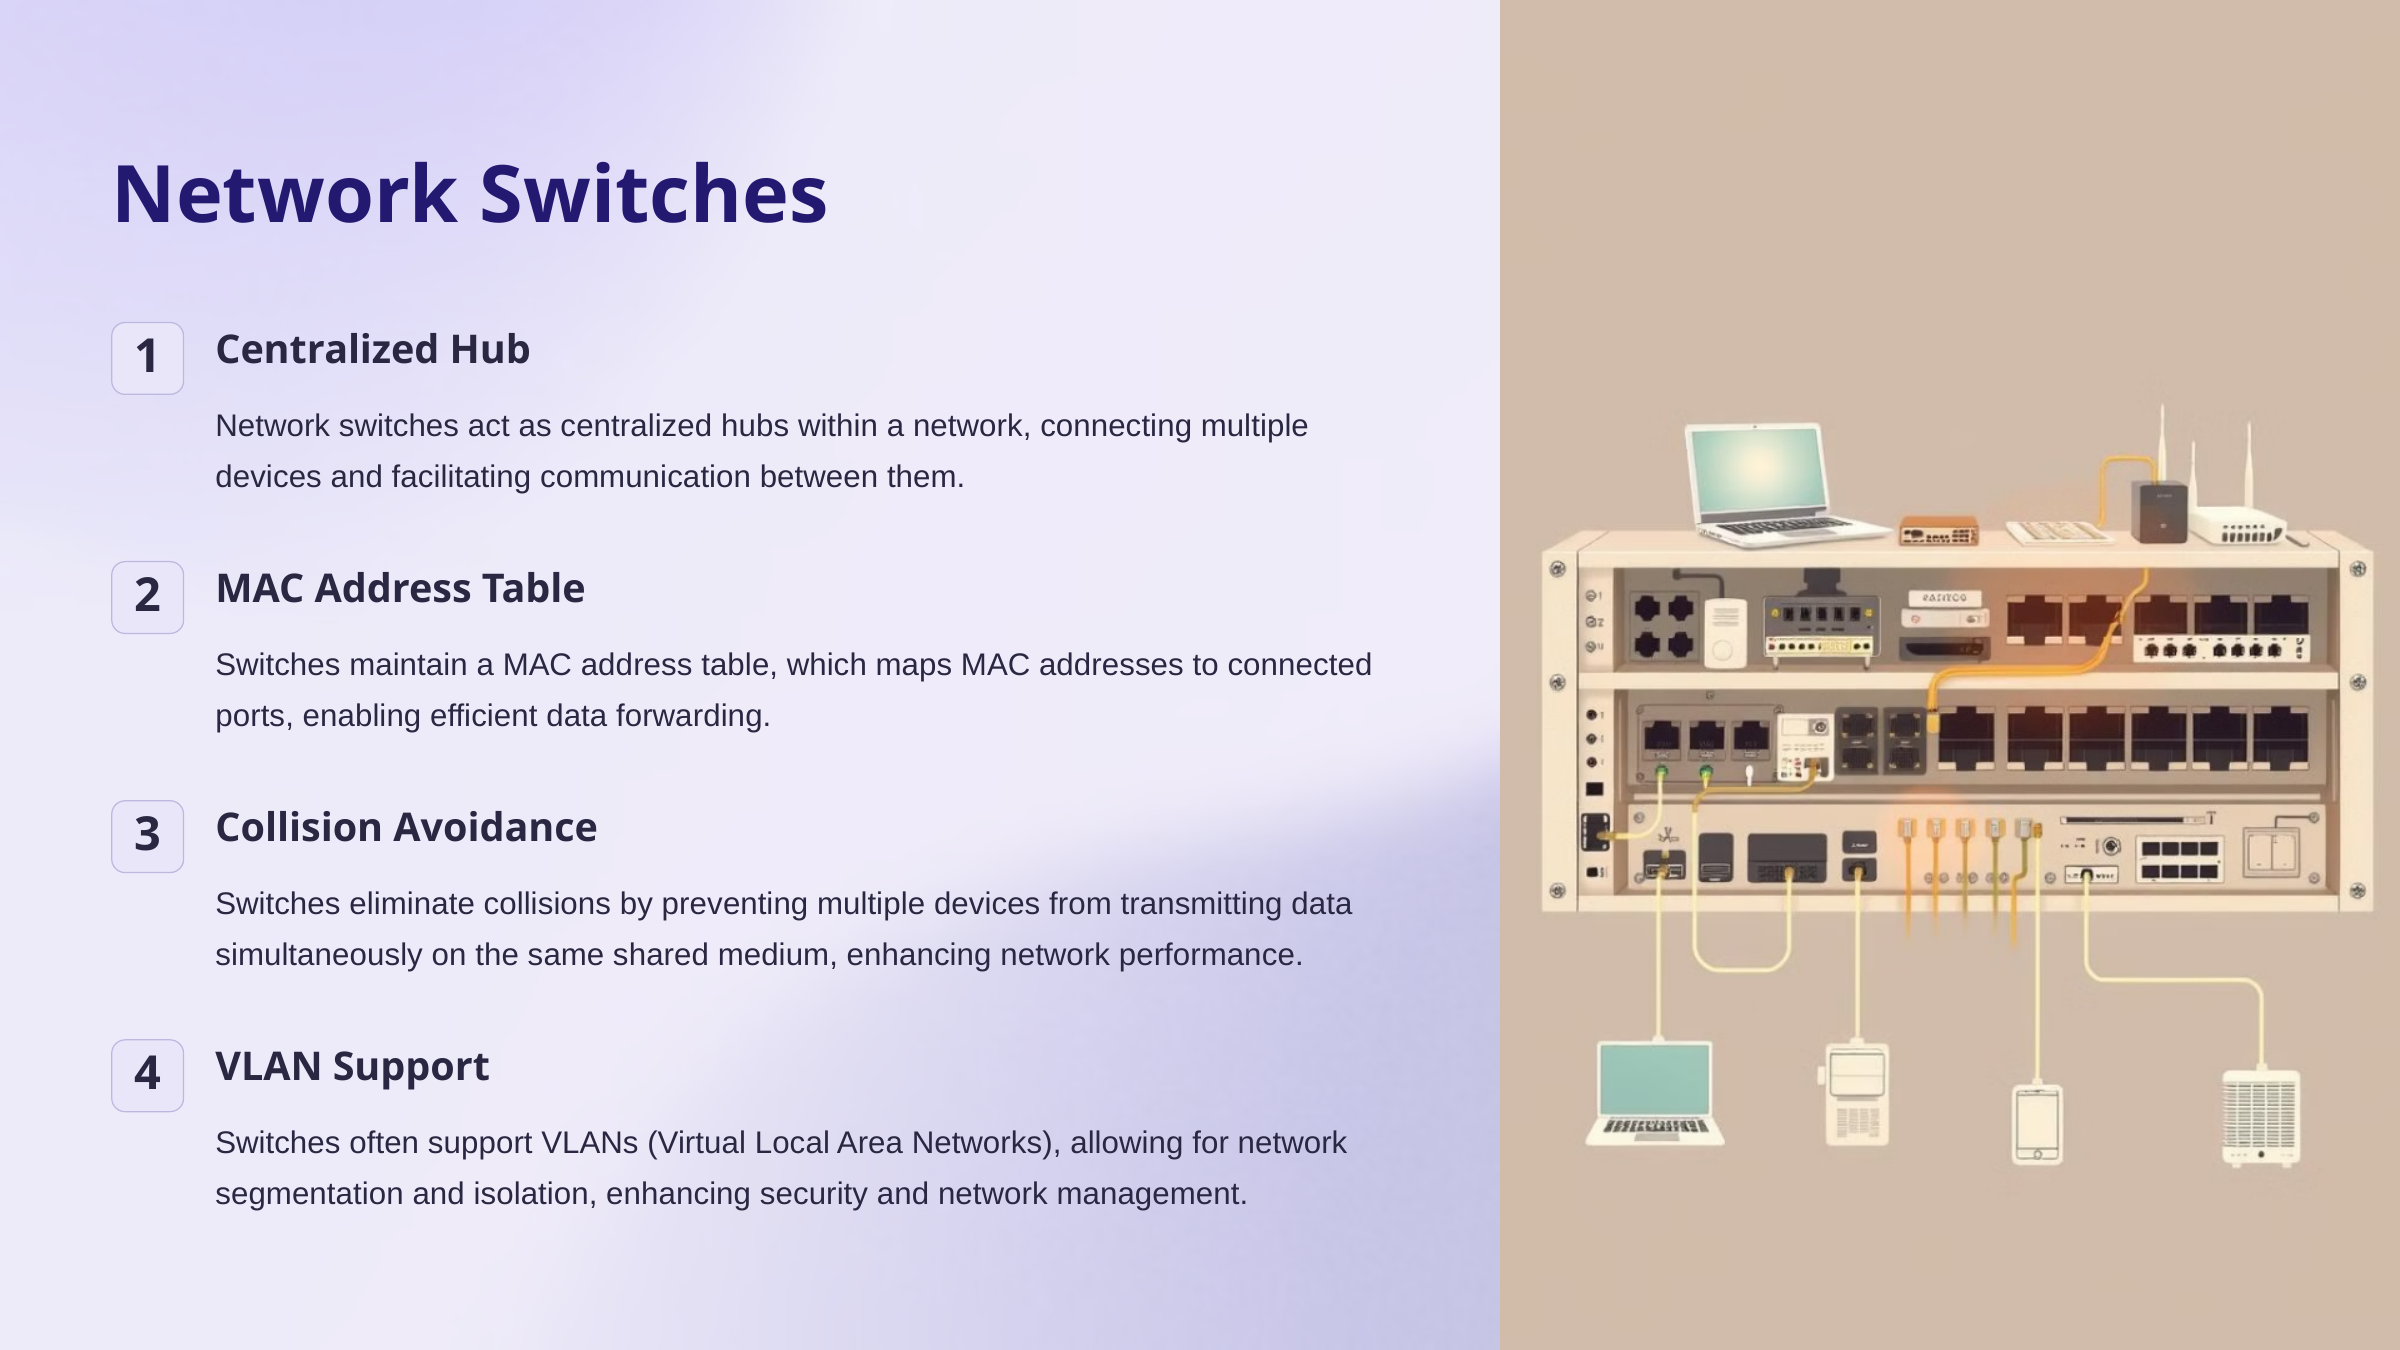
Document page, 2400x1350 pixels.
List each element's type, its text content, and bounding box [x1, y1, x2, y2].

text_box Network switches act as centralized hubs within a network, connecting multiple devices and facilitating communication between them. [215, 391, 1389, 494]
text_box MAC Address Table [215, 561, 615, 612]
picture [1499, 0, 2400, 1350]
text_box VLAN Support [215, 1039, 615, 1090]
text_box Centralized Hub [215, 322, 615, 373]
text_box Network Switches [111, 138, 911, 239]
text_box Switches maintain a MAC address table, which maps MAC addresses to connected ports, enabling efficient data forwarding. [215, 630, 1389, 733]
text_box [111, 322, 184, 395]
text_box Collision Avoidance [215, 800, 615, 851]
text_box 4 [132, 1051, 163, 1100]
text_box 3 [133, 812, 162, 861]
text_box [111, 1039, 184, 1112]
text_box [111, 800, 184, 873]
text_box Switches eliminate collisions by preventing multiple devices from transmitting data simultaneously on the same shared medium, enhancing network performance. [215, 869, 1389, 972]
text_box 2 [133, 573, 162, 622]
text_box [111, 561, 184, 634]
text_box Switches often support VLANs (Virtual Local Area Networks), allowing for network segmentation and isolation, enhancing security and network management. [215, 1108, 1389, 1211]
text_box 1 [138, 334, 158, 383]
